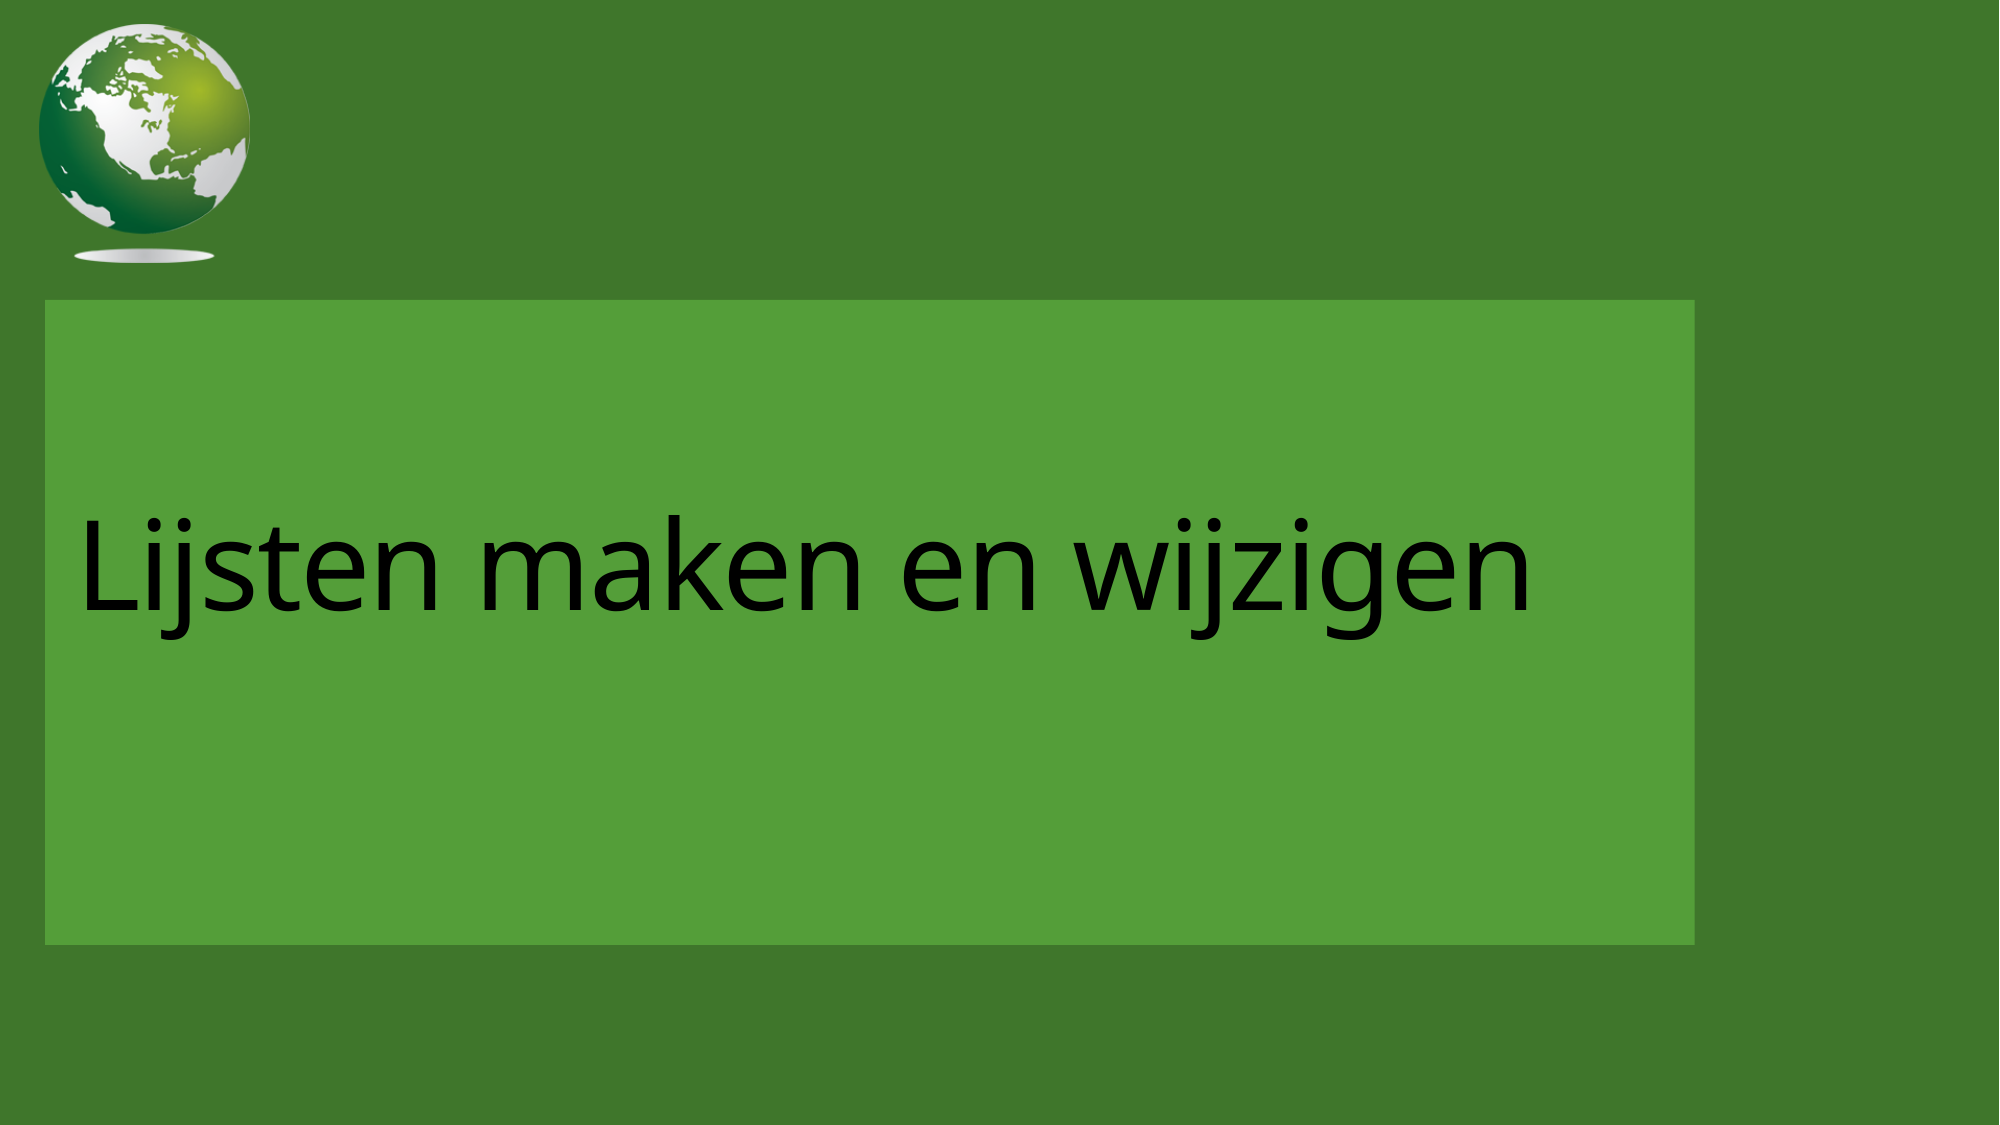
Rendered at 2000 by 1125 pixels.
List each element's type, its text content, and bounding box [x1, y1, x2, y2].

title Lijsten maken en wijzigen [45, 299, 1695, 645]
picture [39, 24, 250, 263]
